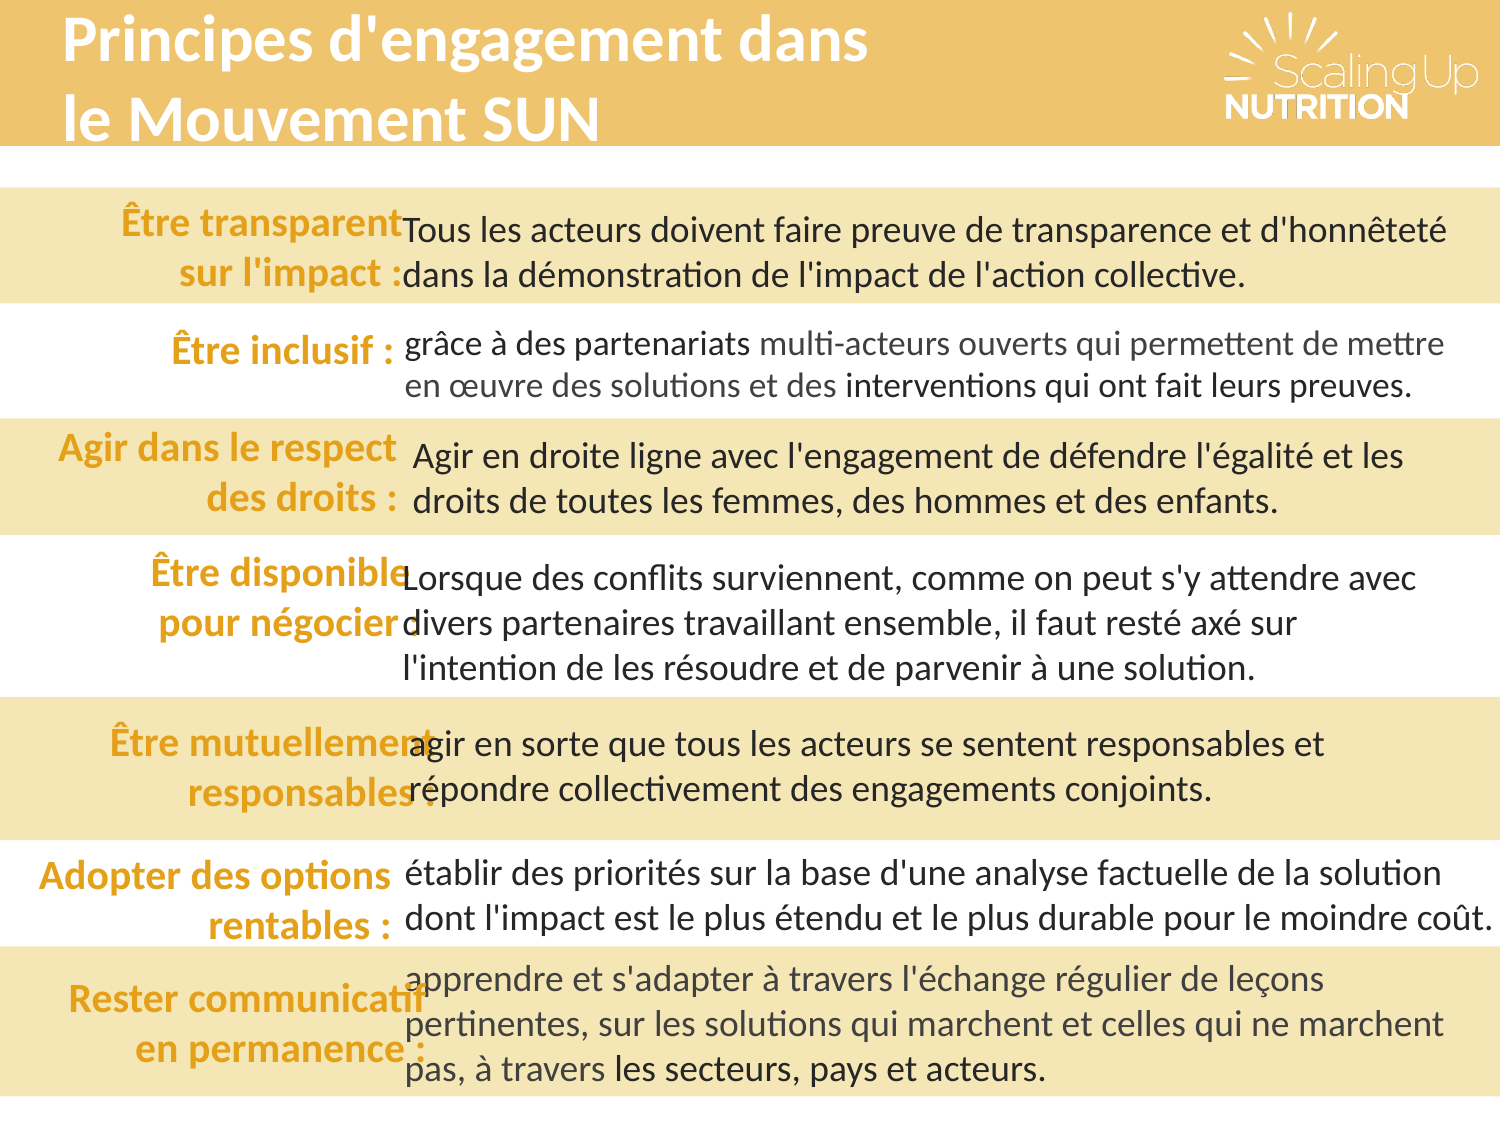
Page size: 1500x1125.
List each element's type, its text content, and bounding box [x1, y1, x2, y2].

text_box Agir en droite ligne avec l'engagement de défendre l'égalité et les droits de toutes les femmes, des hommes et des enfants. [397, 423, 1438, 529]
text_box grâce à des partenariats multi-acteurs ouverts qui permettent de mettre en œuvre des solutions et des interventions qui ont fait leurs preuves. [389, 312, 1500, 413]
text_box Rester communicatif en permanence : [53, 963, 442, 1079]
text_box Être transparent sur l'impact : [106, 187, 428, 303]
picture [1224, 12, 1478, 119]
text_box Être disponible pour négocier : [135, 537, 435, 653]
text_box agir en sorte que tous les acteurs se sentent responsables et répondre collectivement des engagements conjoints. [393, 712, 1456, 817]
text_box [0, 416, 1500, 537]
text_box Tous les acteurs doivent faire preuve de transparence et d'honnêteté dans la démonstration de l'impact de l'action collective. [387, 197, 1475, 303]
text_box [0, 0, 1500, 148]
text_box apprendre et s'adapter à travers l'échange régulier de leçons pertinentes, sur les solutions qui marchent et celles qui ne marchent pas, à travers les secteurs, pays et acteurs. [389, 946, 1488, 1097]
text_box Adopter des options rentables : [12, 840, 407, 956]
text_box Être inclusif : [156, 315, 410, 381]
text_box Principes d'engagement dans le Mouvement SUN [47, 0, 916, 84]
text_box Être mutuellement responsables : [94, 707, 451, 822]
text_box établir des priorités sur la base d'une analyse factuelle de la solution dont l'impact est le plus étendu et le plus durable pour le moindre coût. [389, 840, 1500, 946]
text_box Lorsque des conflits surviennent, comme on peut s'y attendre avec divers partenaires travaillant ensemble, il faut resté axé sur l'intention de les résoudre et de parvenir à une solution. [387, 545, 1475, 696]
text_box [0, 944, 1500, 1098]
text_box [0, 695, 1500, 842]
text_box Agir dans le respect des droits : [24, 412, 413, 528]
text_box [0, 185, 1500, 306]
